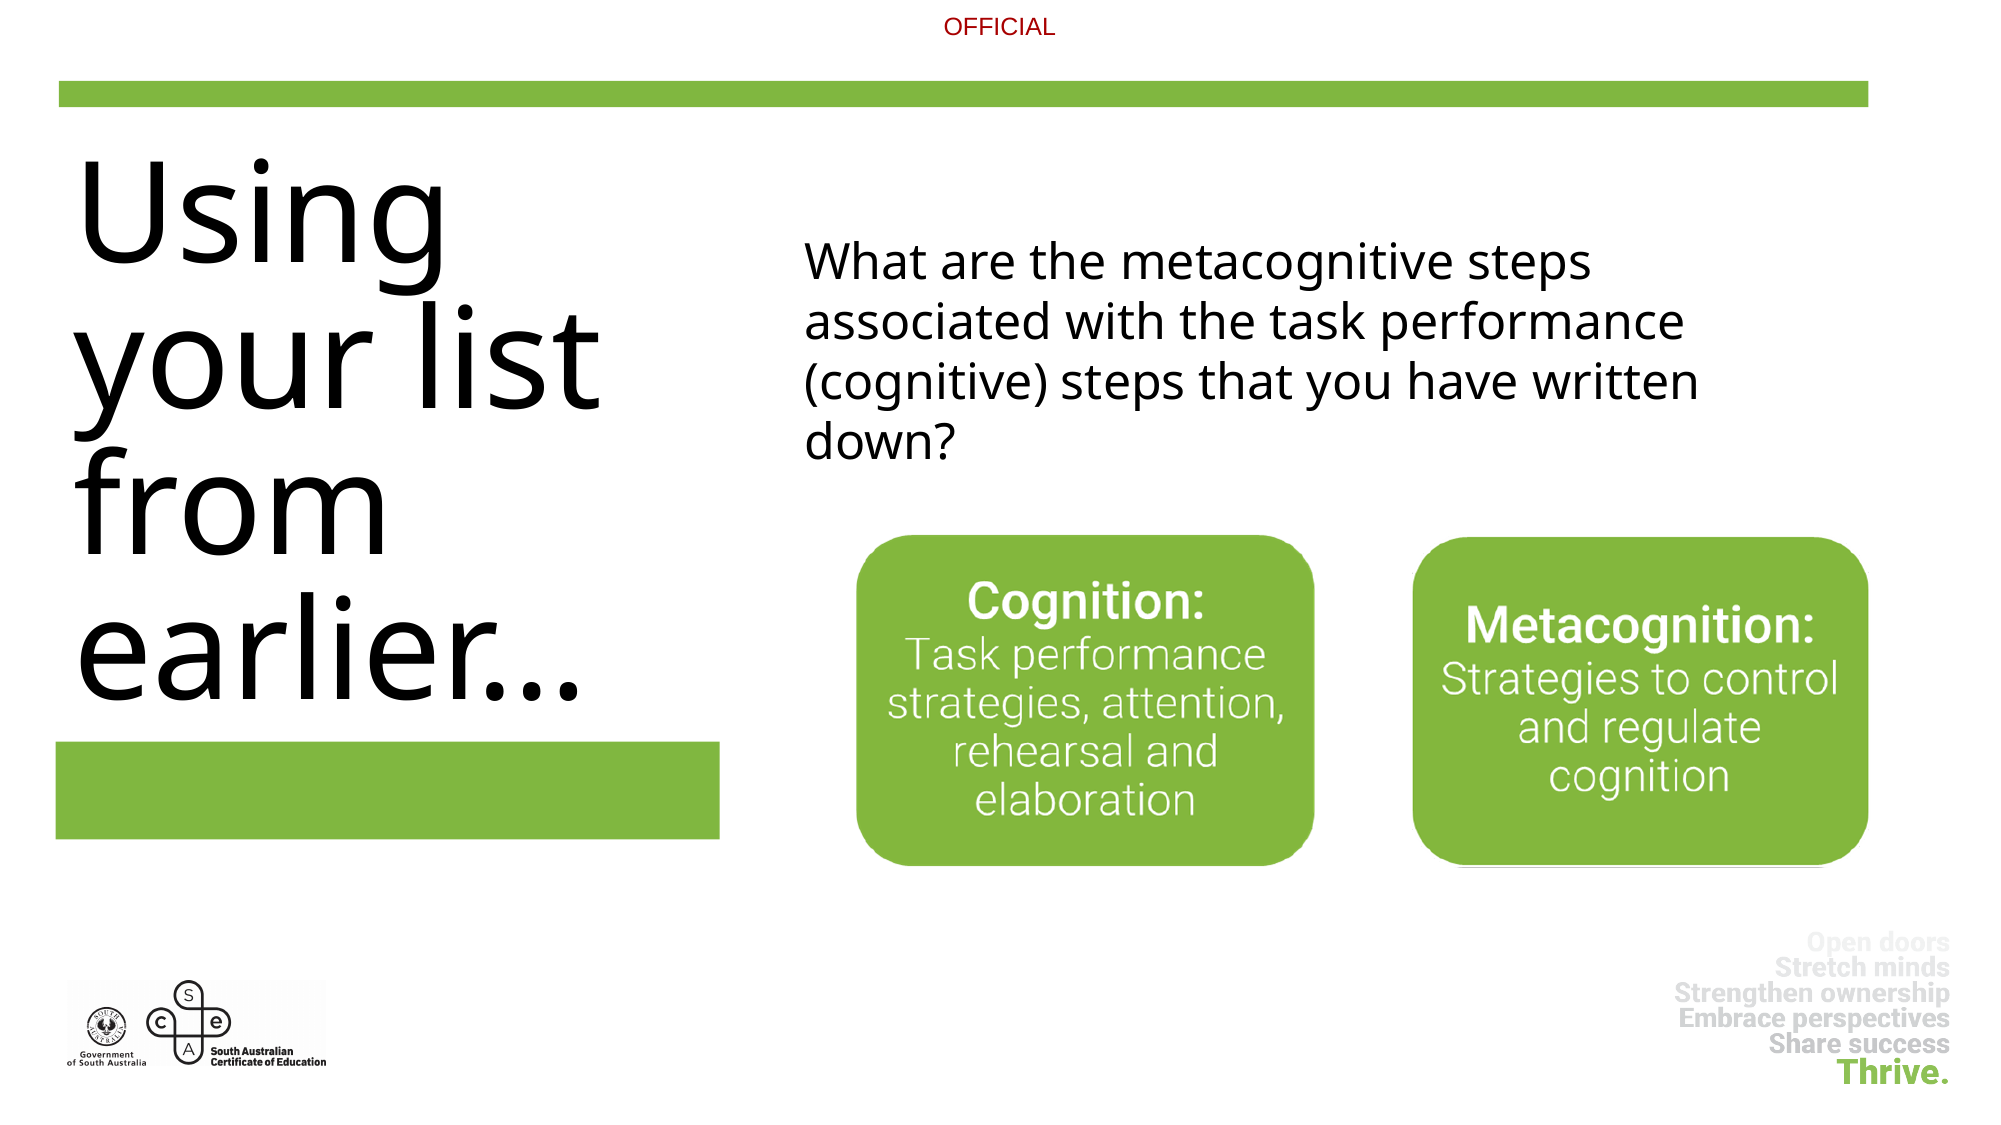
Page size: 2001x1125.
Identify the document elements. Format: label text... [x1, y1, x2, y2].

text_box [58, 80, 1869, 108]
picture [67, 980, 326, 1066]
picture [856, 534, 1984, 1120]
text_box [55, 741, 720, 840]
text_box What are the metacognitive steps associated with the task performance (cognitive) steps that you have written down? [789, 222, 1869, 478]
text_box Using your list from earlier… [58, 137, 723, 736]
